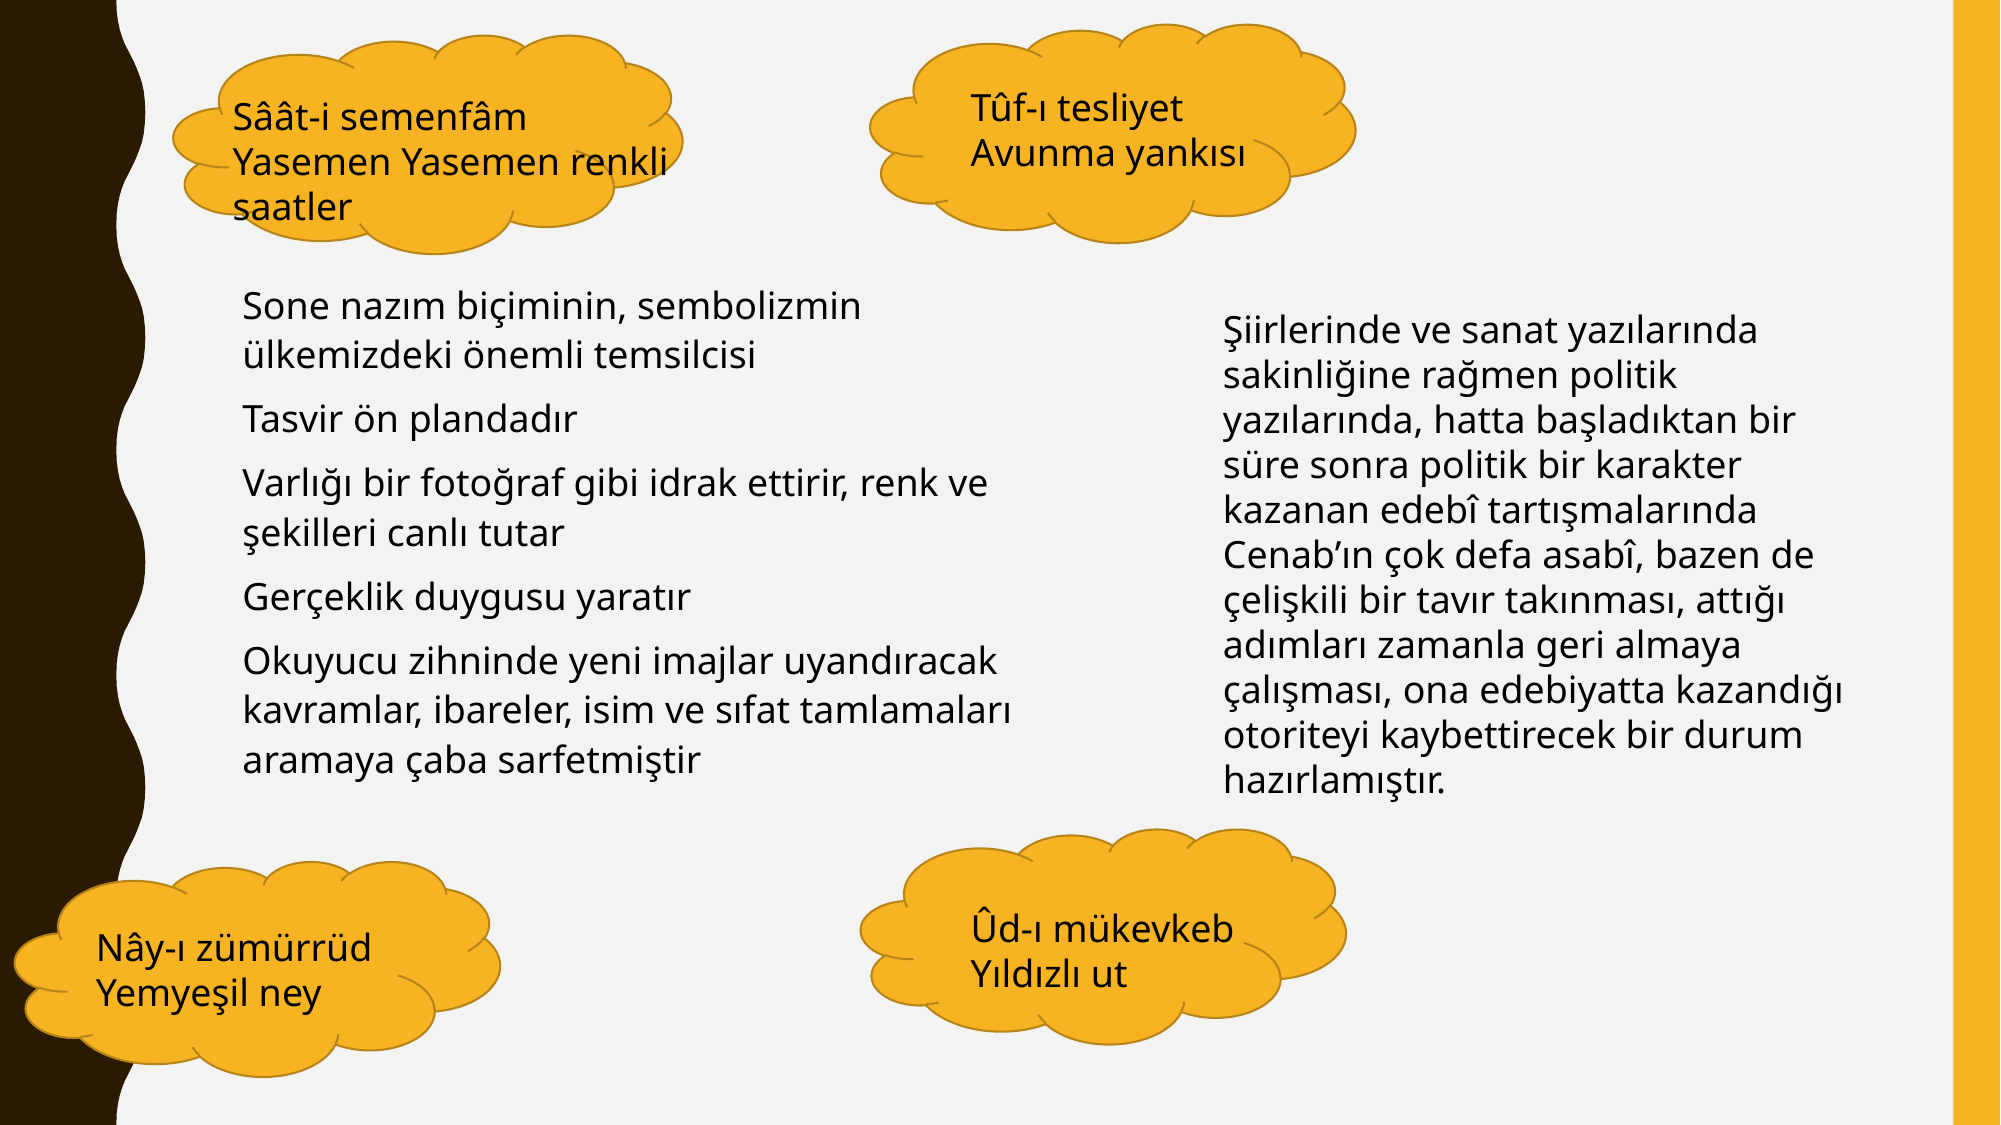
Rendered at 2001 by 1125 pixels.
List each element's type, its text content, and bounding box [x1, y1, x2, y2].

text_box [13, 860, 489, 1079]
text_box Ûd-ı mükevkeb Yıldızlı ut [955, 897, 1274, 1003]
text_box [369, 236, 499, 256]
text_box [1346, 106, 1357, 155]
text_box [278, 236, 364, 243]
text_box Tûf-ı tesliyet Avunma yankısı [955, 76, 1346, 182]
text_box [868, 23, 1343, 245]
text_box Şiirlerinde ve sanat yazılarında sakinliğine rağmen politik yazılarında, hatta başladıktan bir süre sonra politik bir karakter kazanan edebî tartışmalarında Cenab’ın çok defa asabî, bazen de çelişkili bir tavır takınması, attığı adımları zamanla geri almaya çalışması, ona edebiyatta kazandığı otoriteyi kaybettirecek bir durum hazırlamıştır. [1208, 253, 1875, 809]
text_box [222, 34, 668, 85]
text_box [172, 107, 217, 214]
text_box [859, 828, 1348, 1046]
text_box Nây-ı zümürrüd Yemyeşil ney [81, 916, 537, 1022]
list Sone nazım biçiminin, sembolizmin ülkemizdeki önemli temsilcisi Tasvir ön plandadır Varlığı bir fotoğraf gibi idrak ettirir, renk ve şekilleri canlı tutar Gerçeklik duygusu yaratır Okuyucu zihninde yeni imajlar uyandıracak kavramlar, ibareler, isim ve sıfat tamlamaları aramaya çaba sarfetmiştir [227, 269, 1098, 800]
text_box Sâât-i semenfâm Yasemen Yasemen renkli saatler [217, 85, 703, 236]
